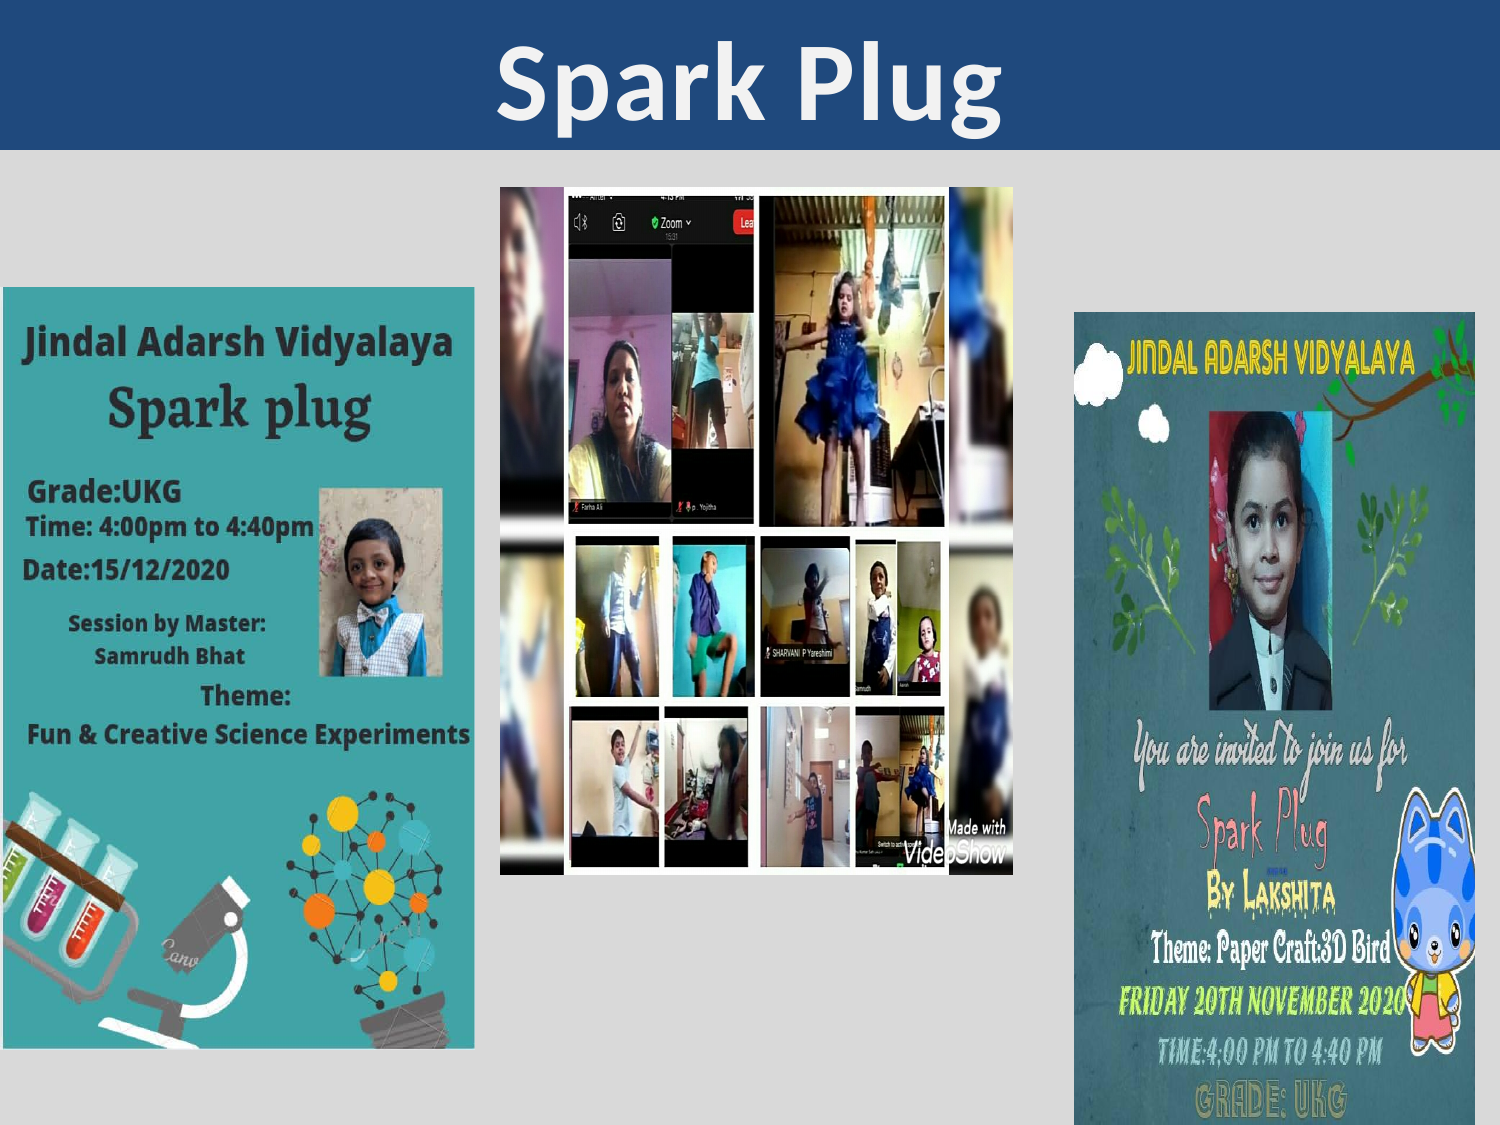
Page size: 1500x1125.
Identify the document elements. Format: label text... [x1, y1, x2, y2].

text_box Spark Plug [0, 0, 1500, 150]
picture [0, 287, 476, 1051]
picture [499, 187, 1013, 876]
picture [1074, 312, 1476, 1125]
